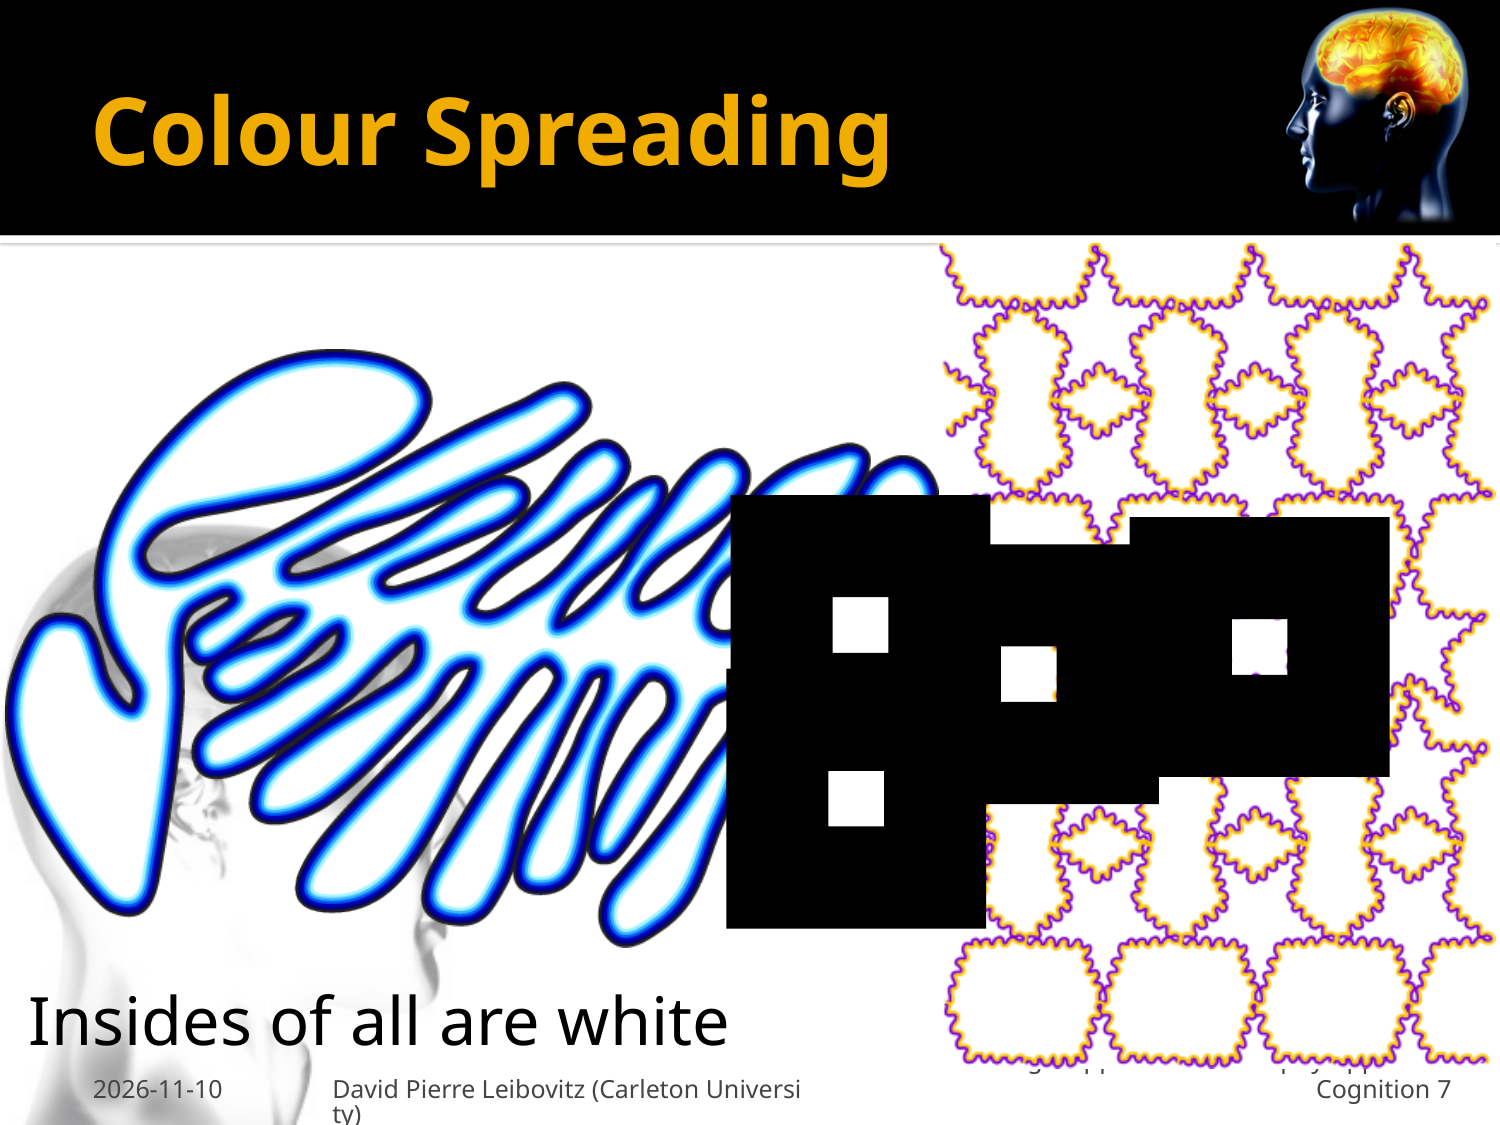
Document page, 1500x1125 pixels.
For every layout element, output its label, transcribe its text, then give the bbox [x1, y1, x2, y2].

list Insides of all are white [0, 964, 933, 1079]
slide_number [75, 1062, 254, 1108]
title Colour Spreading [75, 25, 1425, 231]
footer David Pierre Leibovitz (Carleton University) [324, 1062, 811, 1108]
picture [1267, 4, 1497, 221]
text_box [726, 495, 1390, 929]
picture [5, 243, 1496, 1069]
slide_number Emergic Approach: Philosophy Applied to Cognition 7 [868, 1062, 1467, 1108]
